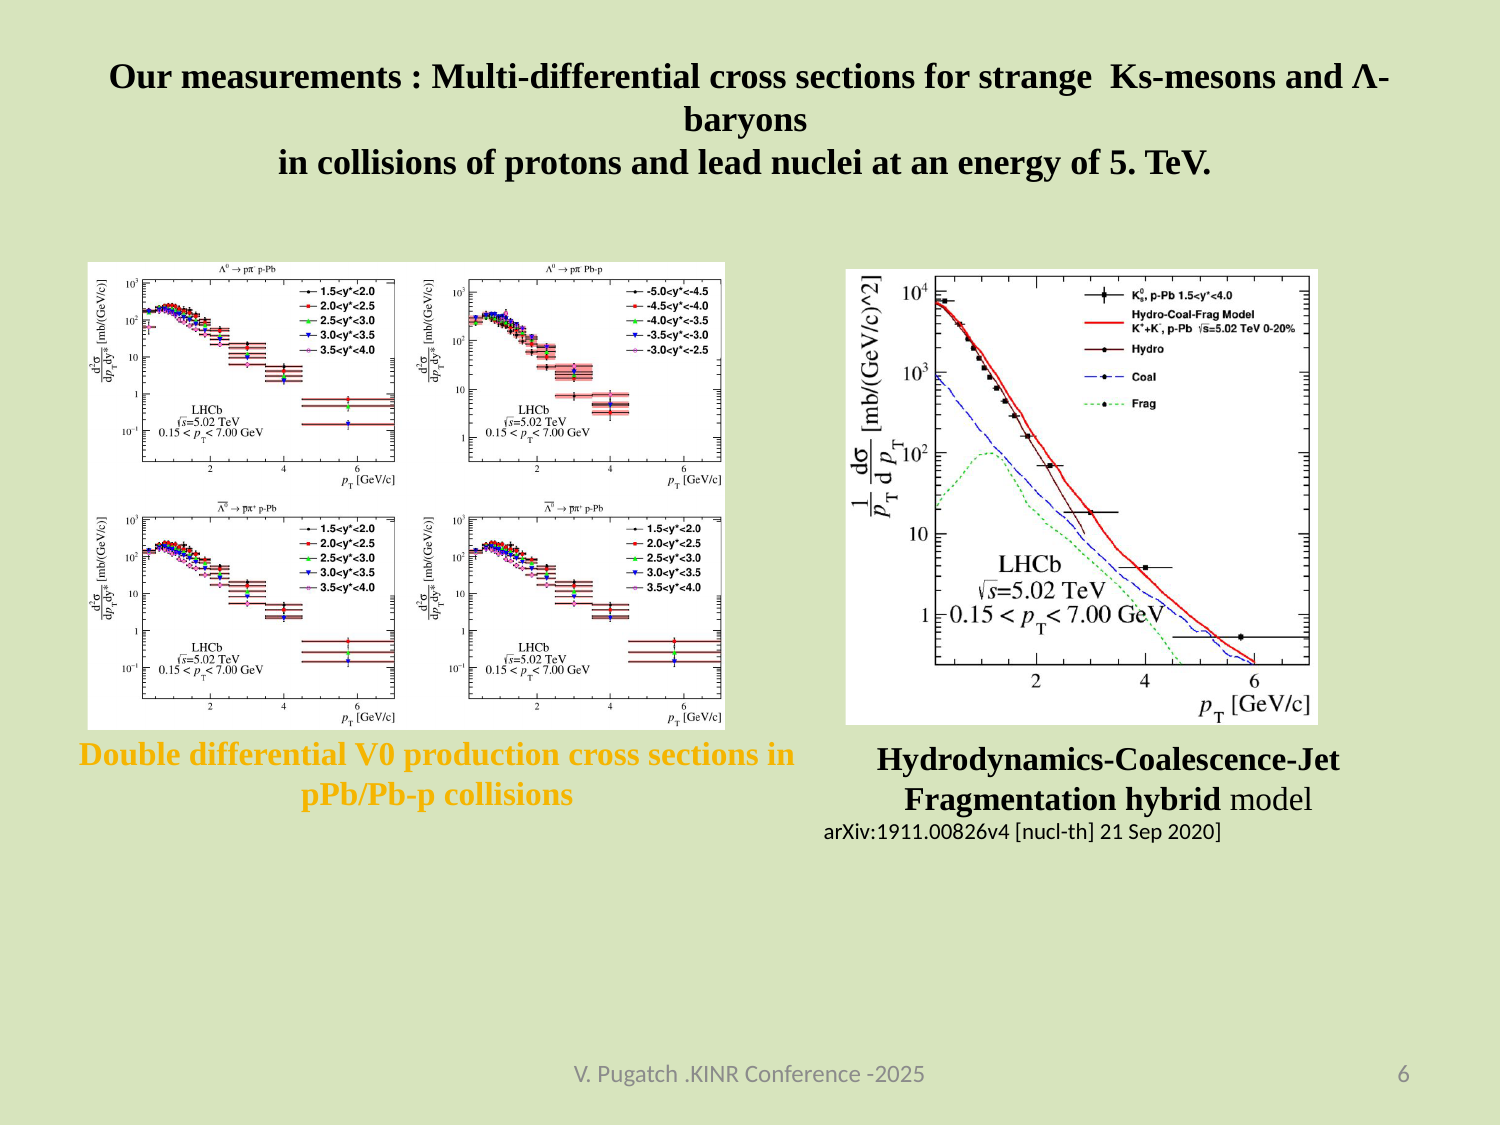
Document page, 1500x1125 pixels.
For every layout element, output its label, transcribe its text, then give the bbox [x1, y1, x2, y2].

footer V. Pugatch .KINR Conference -2025 [512, 1042, 988, 1103]
title Our measurements : Multi-differential cross sections for strange Ks-mesons and Λ-baryons in collisions of protons and lead nuclei at an energy of 5. TeV. [75, 45, 1425, 233]
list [87, 262, 726, 730]
text_box Double differential V0 production cross sections in pPb/Pb-p collisions [62, 724, 813, 820]
picture [845, 269, 1318, 726]
text_box Hydrodynamics-Coalescence-Jet Fragmentation hybrid model arXiv:1911.00826v4 [nucl-th] 21 Sep 2020] [808, 729, 1409, 852]
slide_number 6 [1074, 1042, 1425, 1103]
